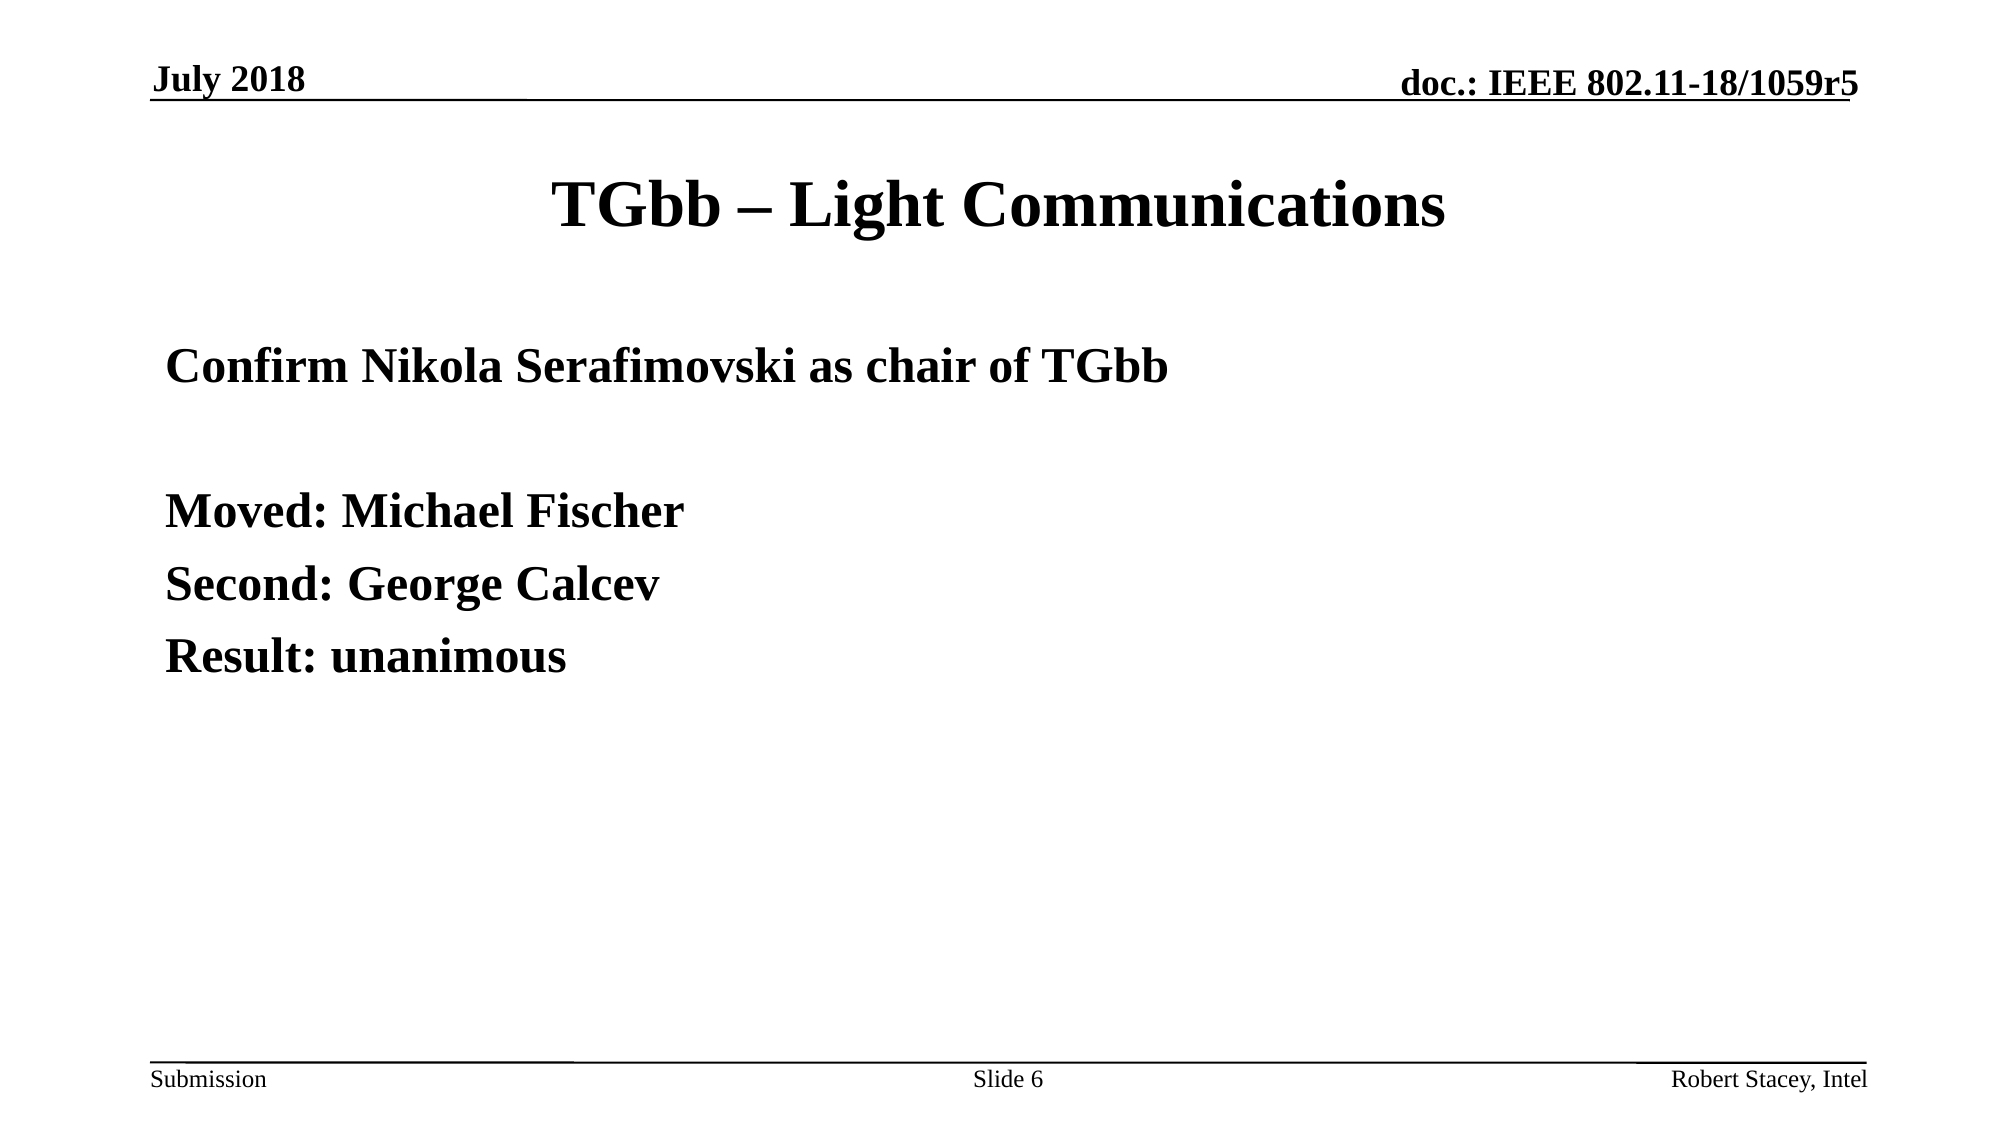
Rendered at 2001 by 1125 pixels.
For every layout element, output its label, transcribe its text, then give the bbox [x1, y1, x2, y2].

title TGbb – Light Communications [149, 112, 1850, 288]
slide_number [152, 54, 563, 100]
slide_number Slide 6 [950, 1061, 1067, 1123]
list Confirm Nikola Serafimovski as chair of TGbb Moved: Michael Fischer Second: George Calcev Result: unanimous [149, 324, 1850, 1000]
footer Robert Stacey, Intel [1171, 1061, 1869, 1093]
